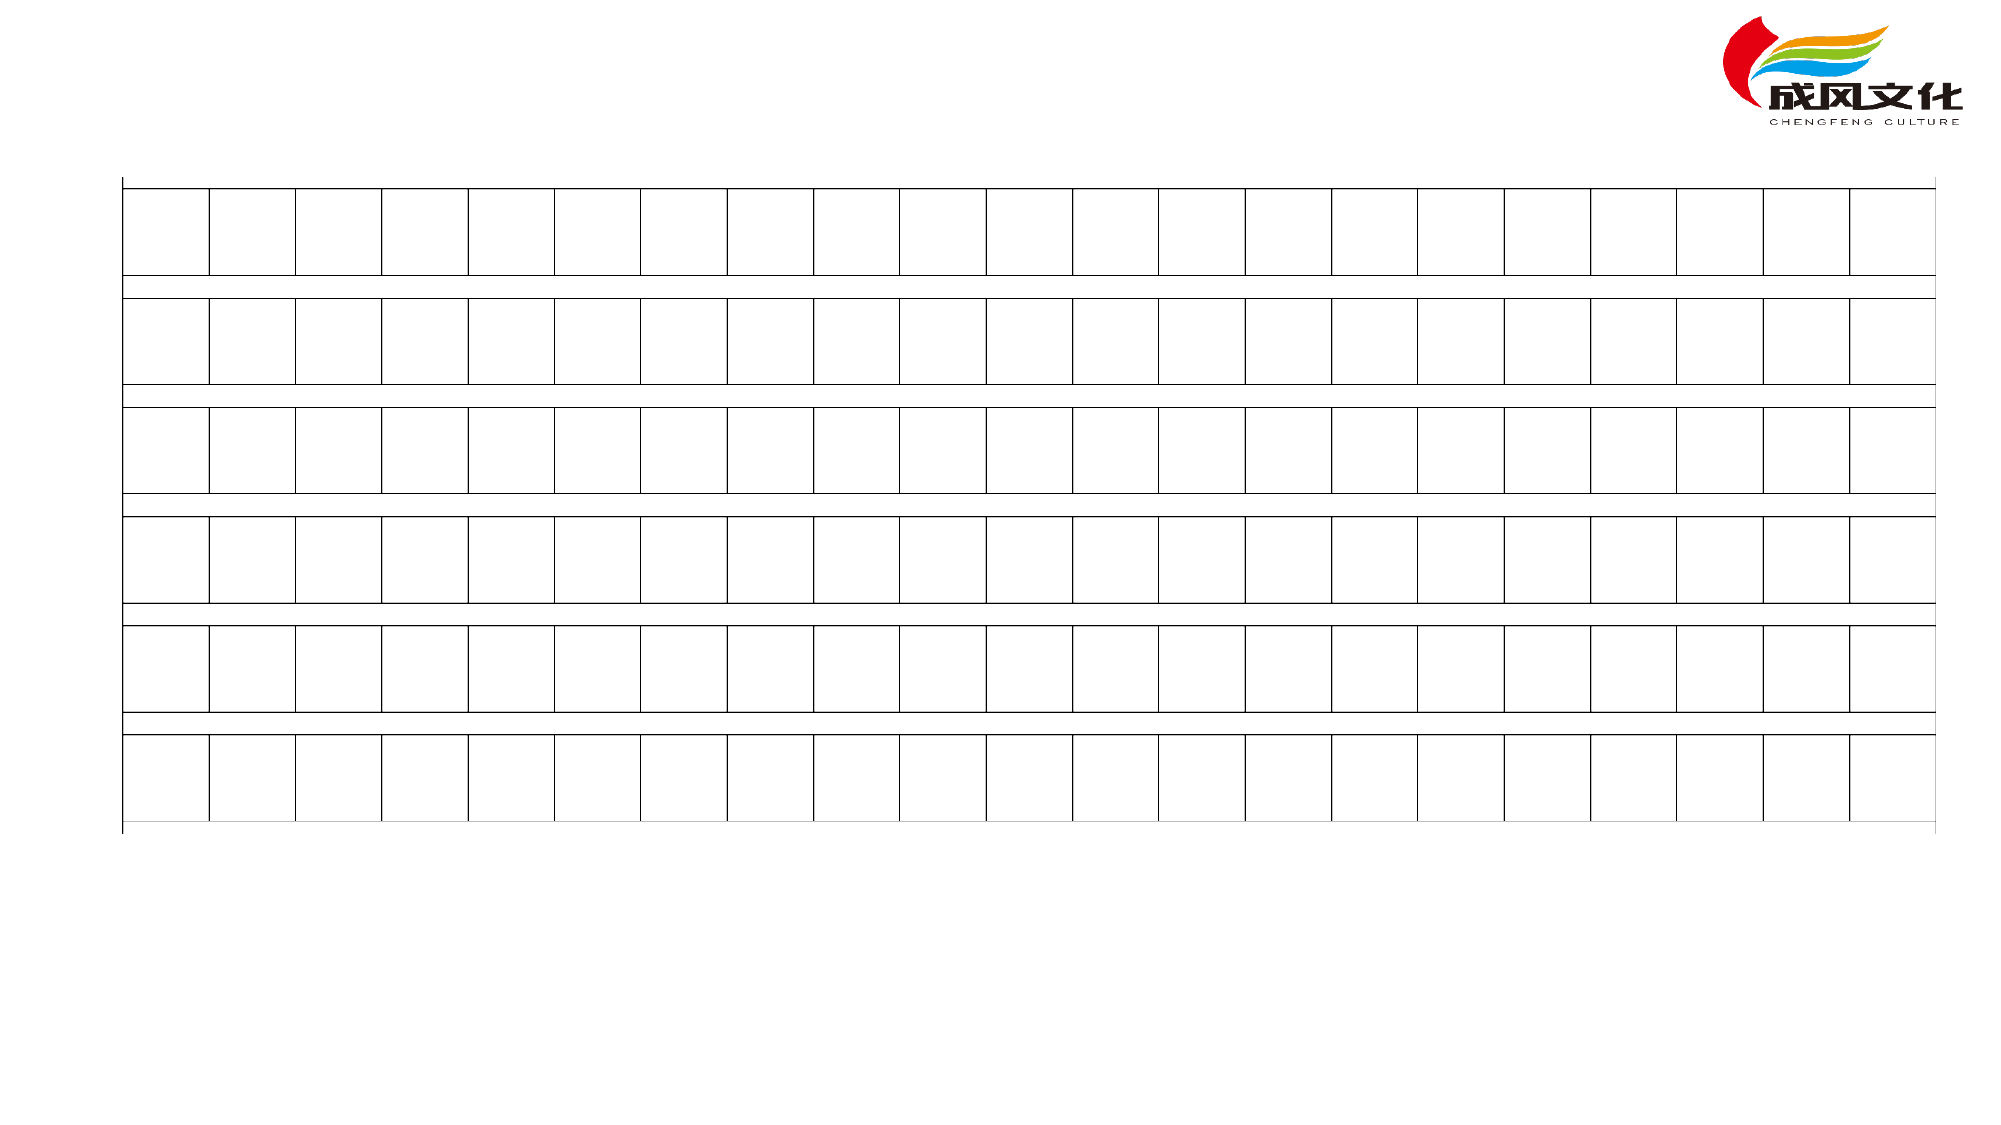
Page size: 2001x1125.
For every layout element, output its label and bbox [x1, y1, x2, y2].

picture [1708, 0, 1986, 136]
picture [117, 176, 2000, 834]
